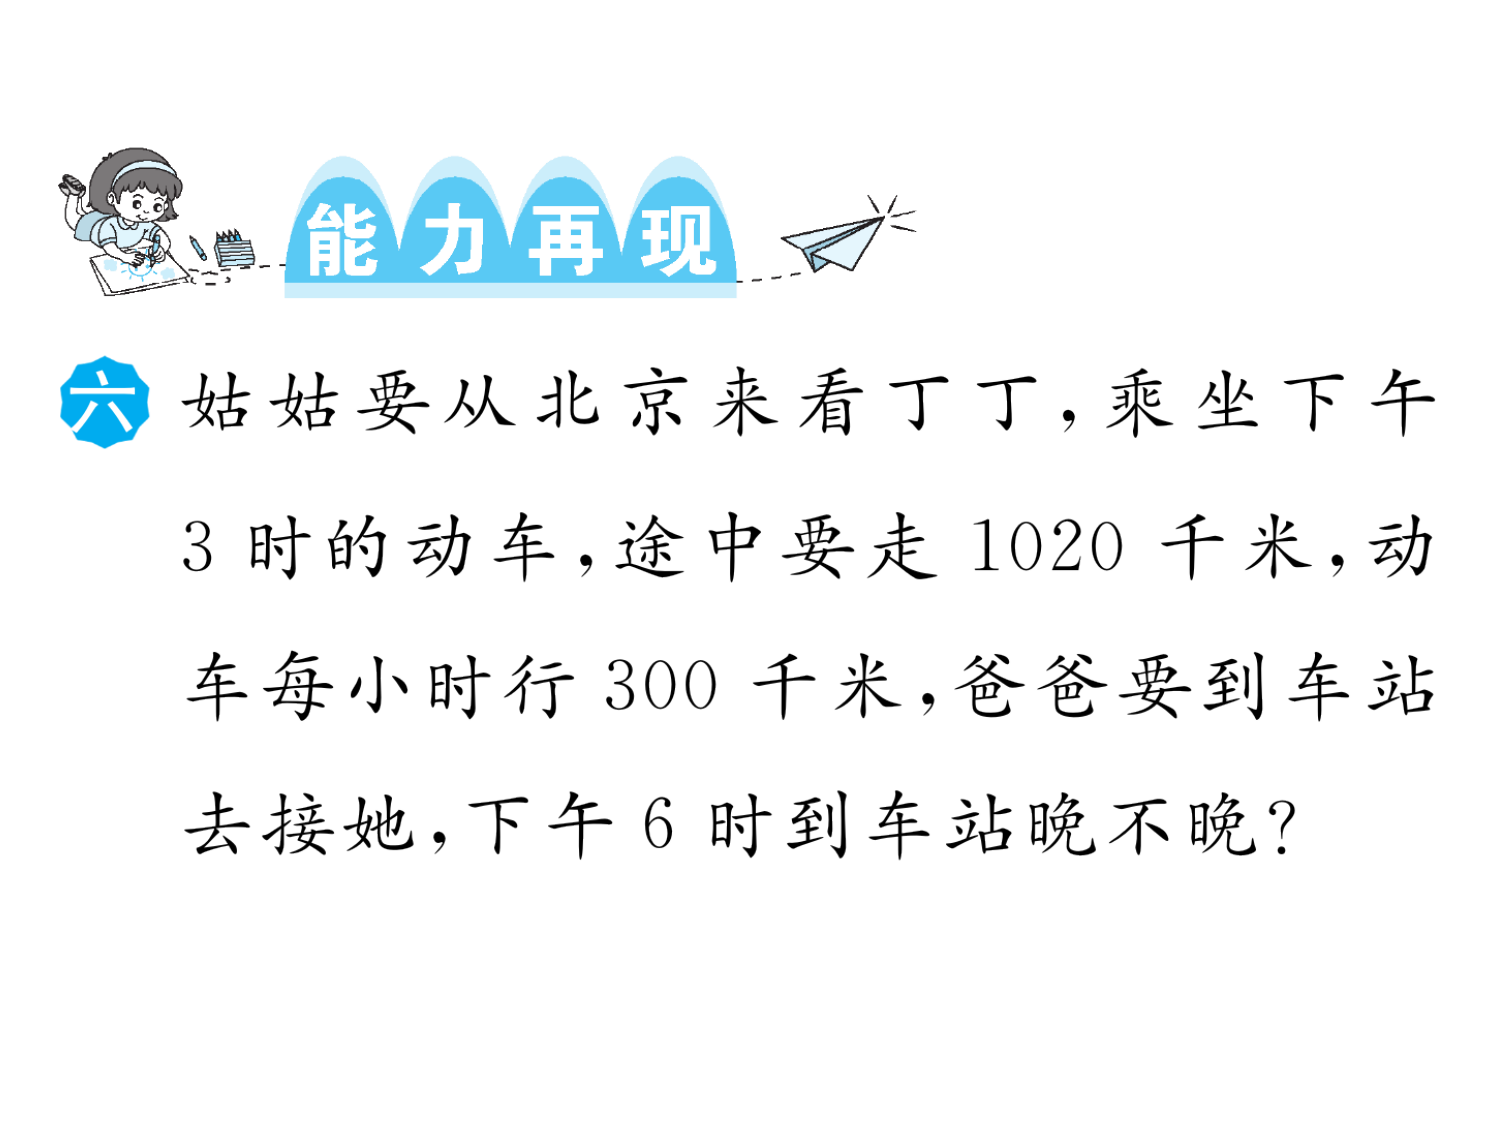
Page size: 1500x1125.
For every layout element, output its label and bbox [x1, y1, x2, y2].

picture [52, 137, 1471, 872]
